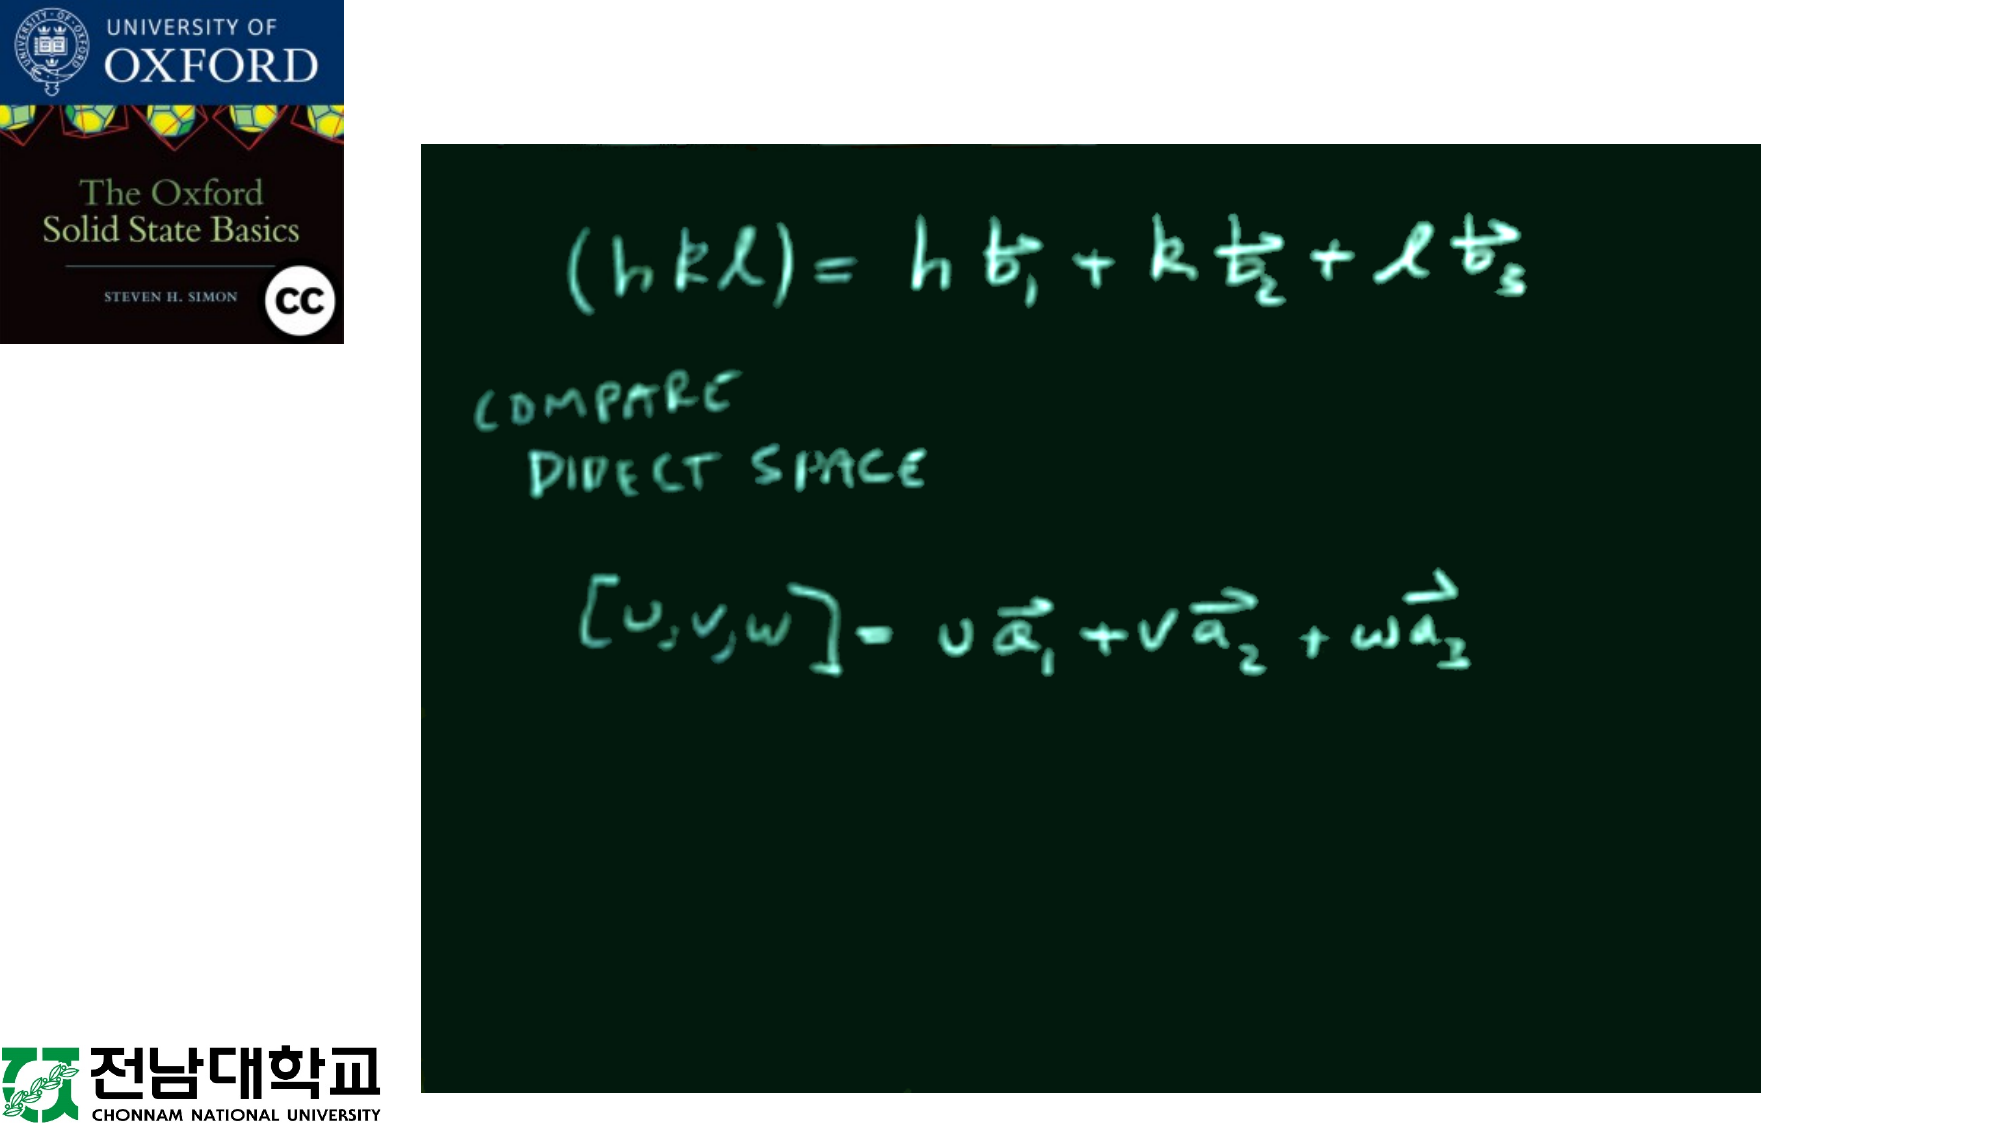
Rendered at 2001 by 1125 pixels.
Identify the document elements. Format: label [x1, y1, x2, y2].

picture [0, 0, 344, 344]
picture [421, 144, 1761, 1093]
picture [2, 1045, 381, 1123]
